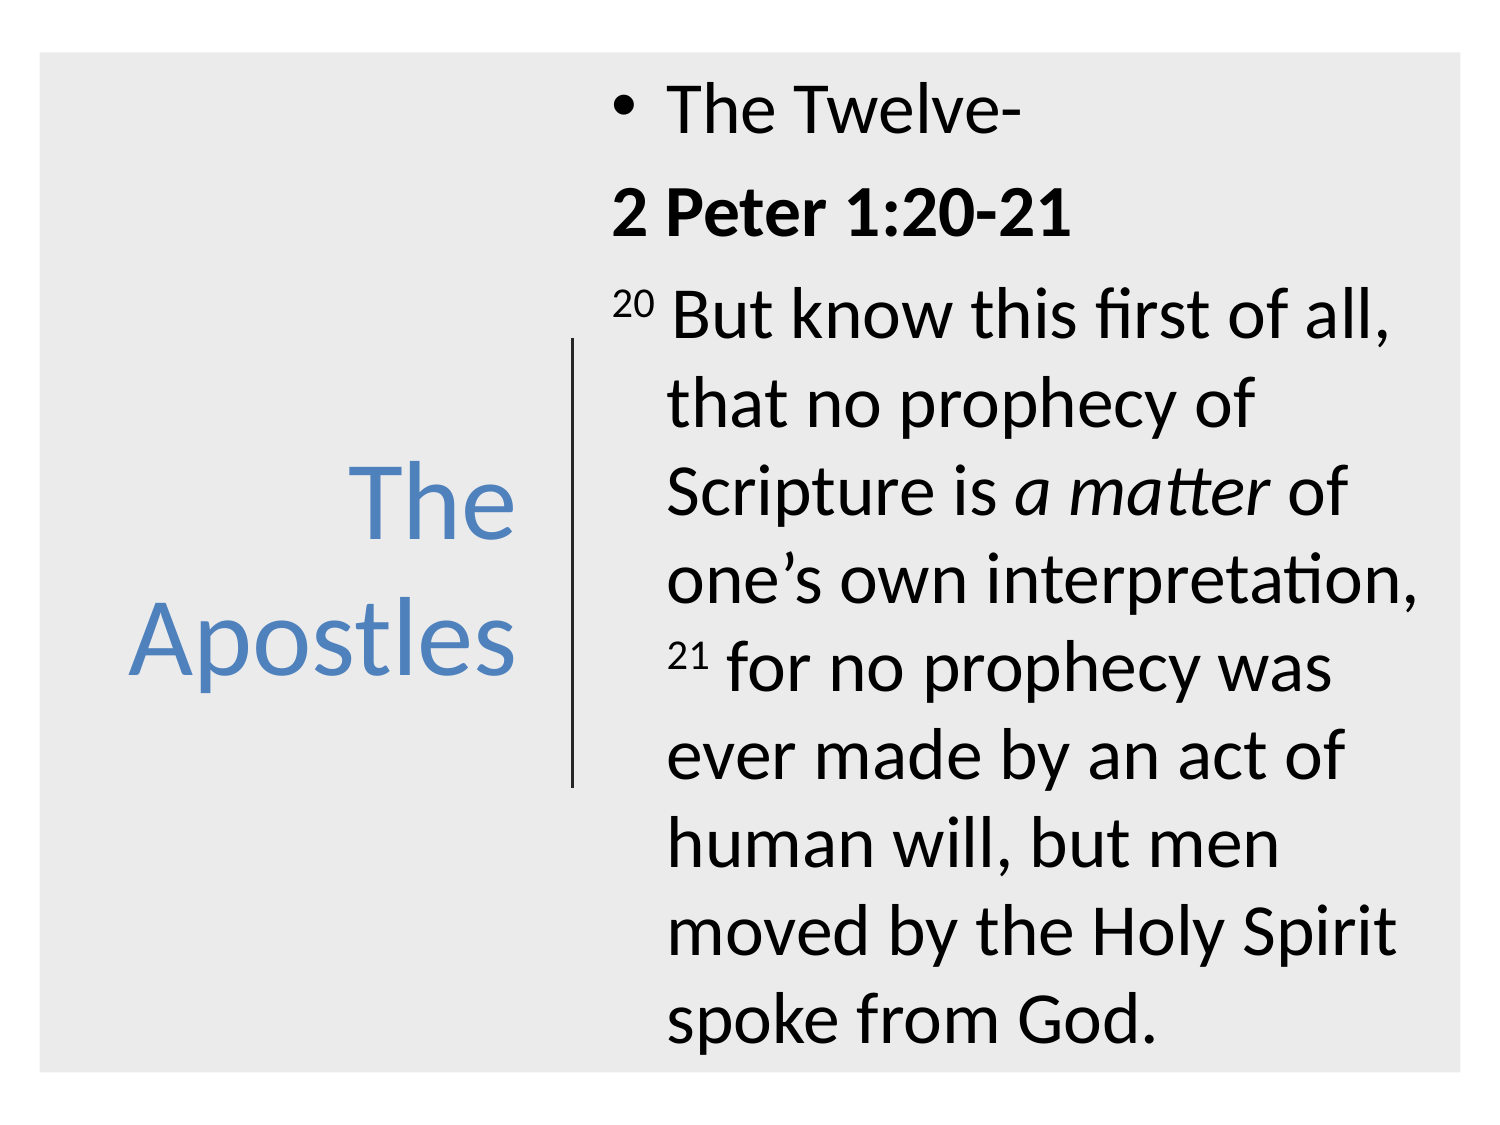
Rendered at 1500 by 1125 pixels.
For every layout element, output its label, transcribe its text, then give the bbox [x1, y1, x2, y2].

text_box [37, 50, 1462, 1074]
title The Apostles [103, 158, 533, 967]
list The Twelve- 2 Peter 1:20-21 20 But know this first of all, that no prophecy of Scripture is a matter of one’s own interpretation, 21 for no prophecy was ever made by an act of human will, but men moved by the Holy Spirit spoke from God. [596, 52, 1461, 1073]
